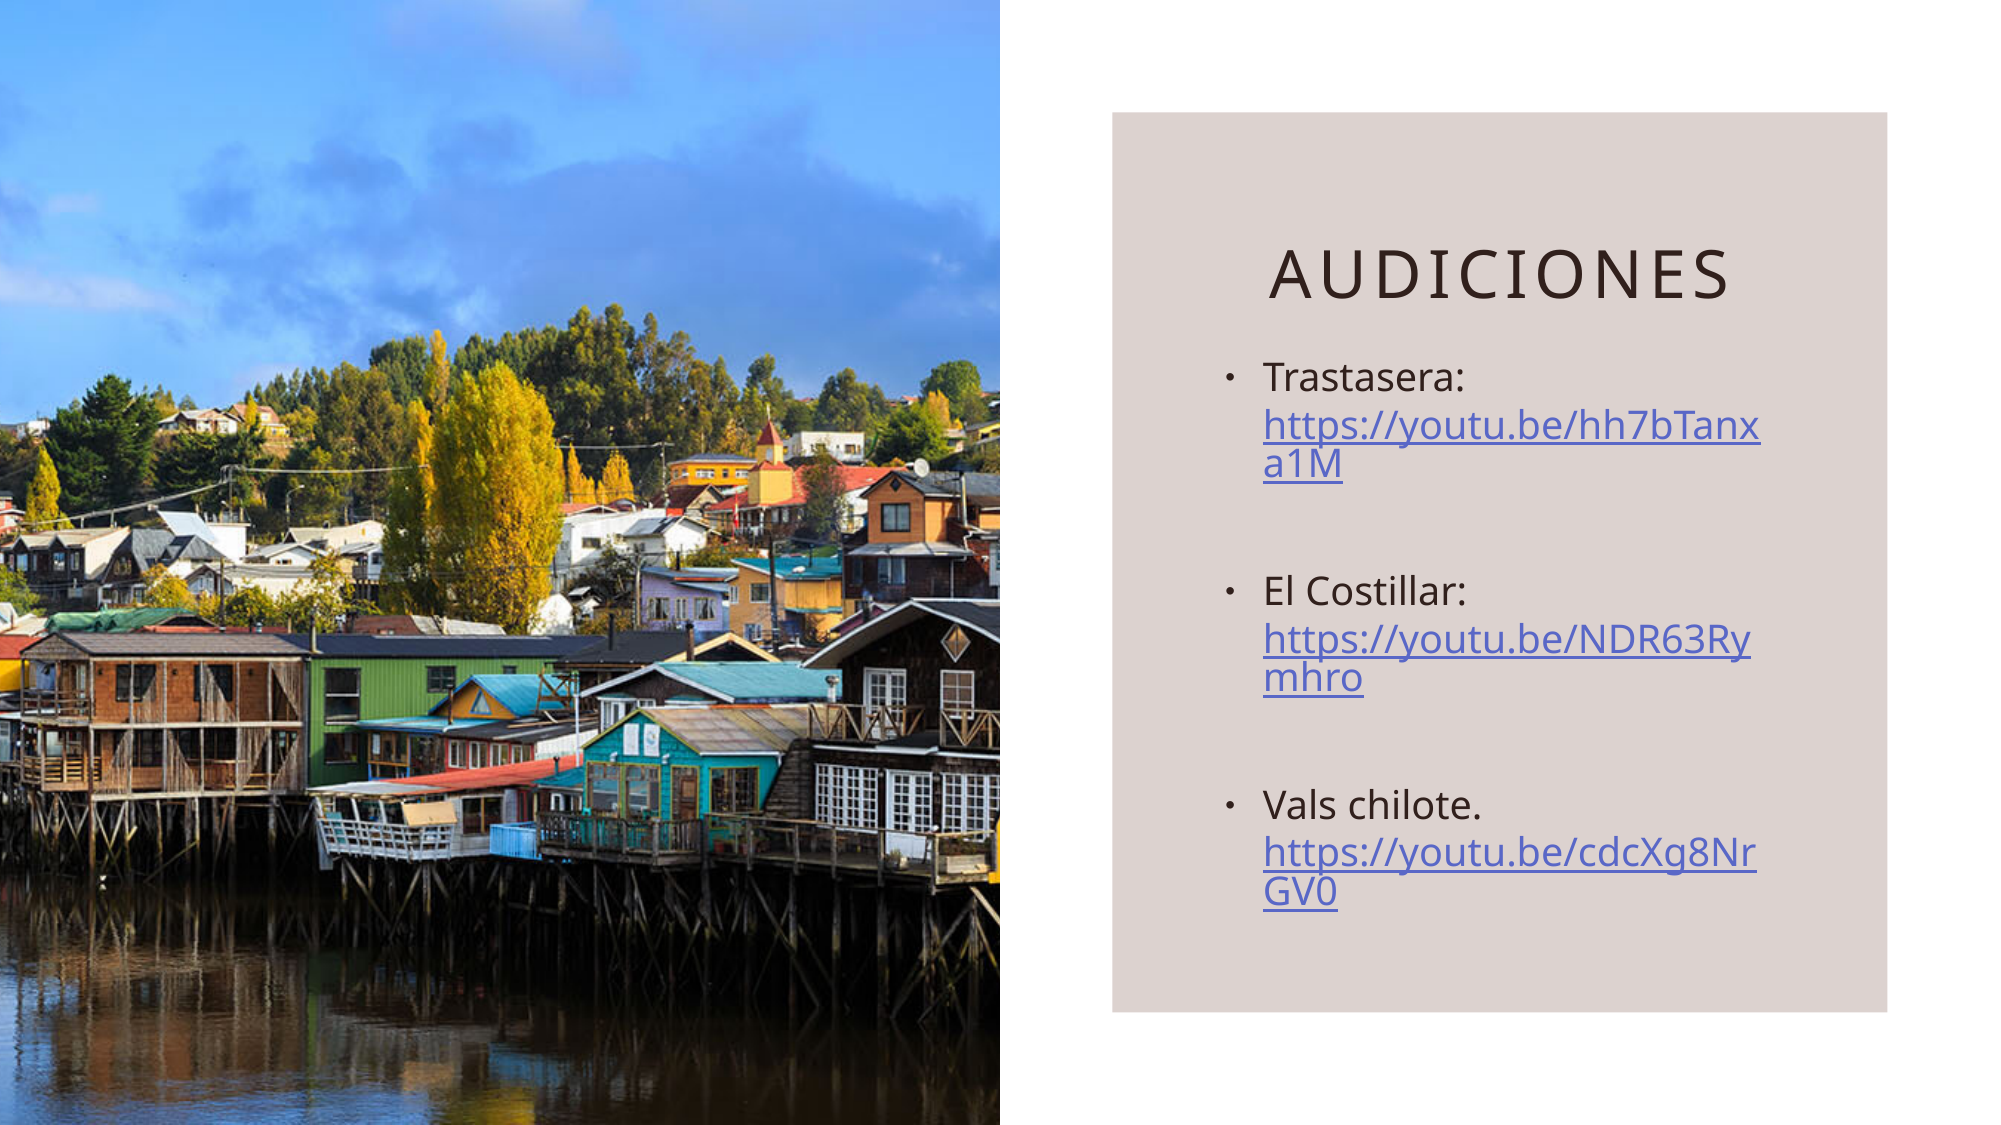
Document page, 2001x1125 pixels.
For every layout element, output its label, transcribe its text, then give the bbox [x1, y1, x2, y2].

list Trastasera: https://youtu.be/hh7bTanxa1M El Costillar: https://youtu.be/NDR63Rymhro Vals chilote. https://youtu.be/cdcXg8NrGV0 [1210, 350, 1797, 933]
text_box [1111, 111, 1888, 1013]
picture [0, 0, 1000, 1125]
title Audiciones [1195, 157, 1805, 321]
text_box [1000, 0, 2000, 1125]
